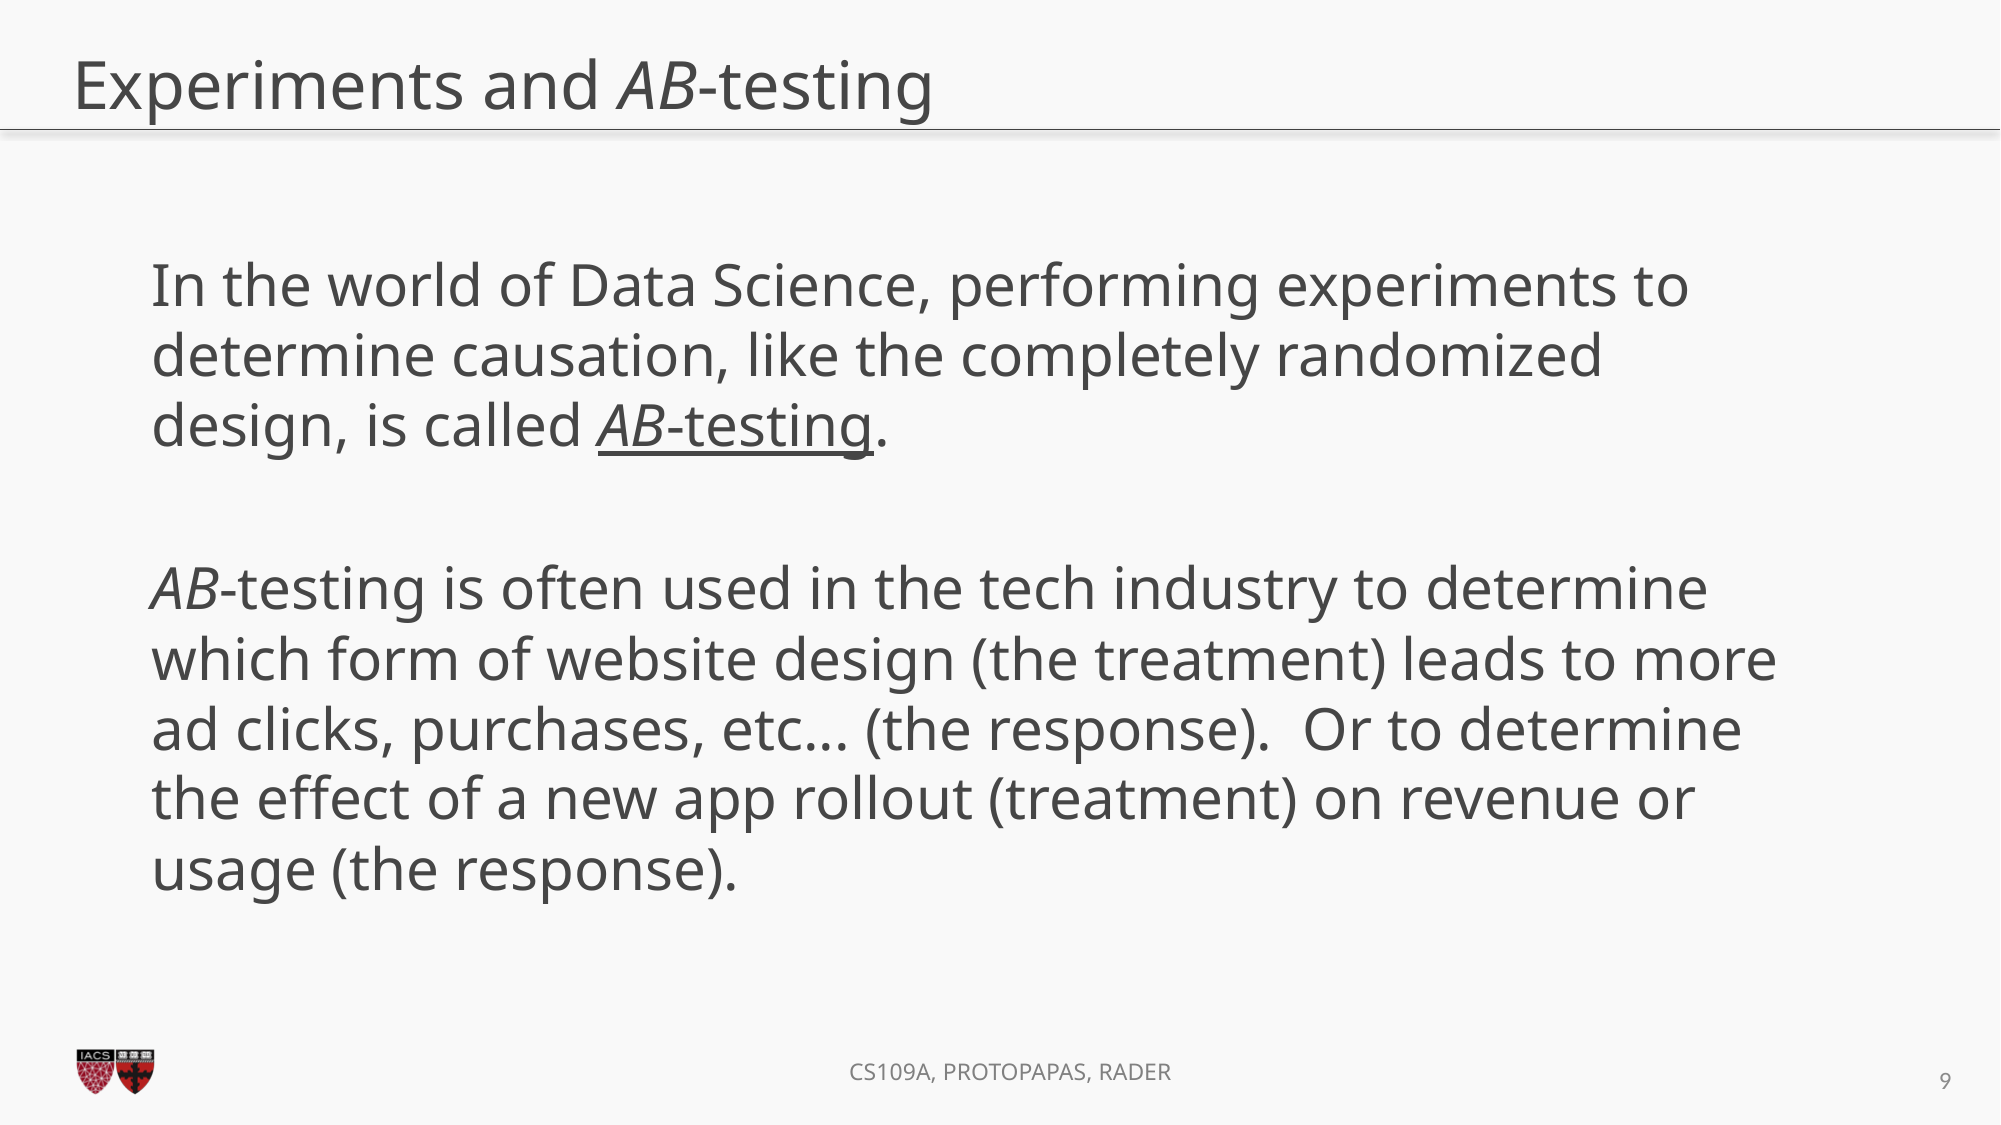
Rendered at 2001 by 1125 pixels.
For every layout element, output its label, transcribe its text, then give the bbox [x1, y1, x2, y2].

slide_number 9 [1500, 1050, 1967, 1110]
title Experiments and AB-testing [57, 35, 1943, 162]
list In the world of Data Science, performing experiments to determine causation, like the completely randomized design, is called AB-testing. AB-testing is often used in the tech industry to determine which form of website design (the treatment) leads to more ad clicks, purchases, etc... (the response). Or to determine the effect of a new app rollout (treatment) on revenue or usage (the response). [136, 241, 1831, 1035]
picture [75, 1049, 155, 1095]
